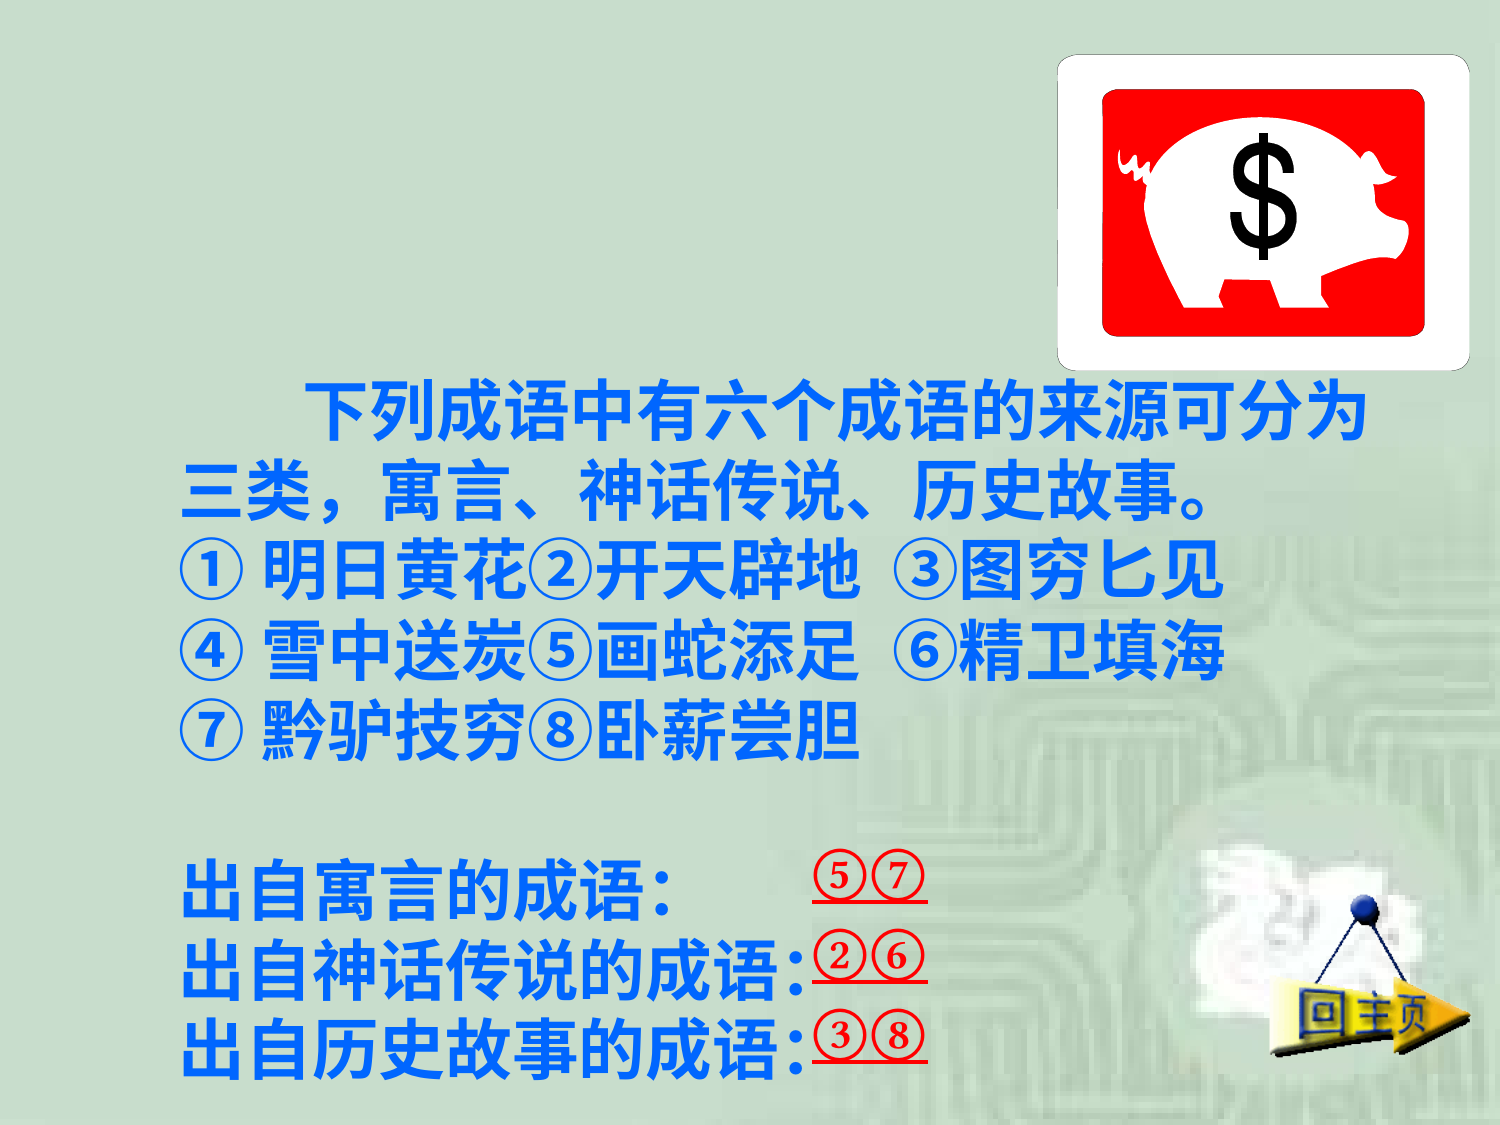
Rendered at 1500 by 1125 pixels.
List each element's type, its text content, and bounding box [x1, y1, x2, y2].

text_box ⑤⑦ ②⑥ ③⑧ [797, 822, 995, 1077]
picture [0, 0, 1500, 1125]
text_box 下列成语中有六个成语的来源可分为 三类，寓言、神话传说、历史故事。 ①明日黄花②开天辟地 ③图穷匕见 ④雪中送炭⑤画蛇添足 ⑥精卫填海 ⑦黔驴技穷⑧卧薪尝胆 出自寓言的成语： 出自神话传说的成语： 出自历史故事的成语： [163, 361, 1386, 1125]
